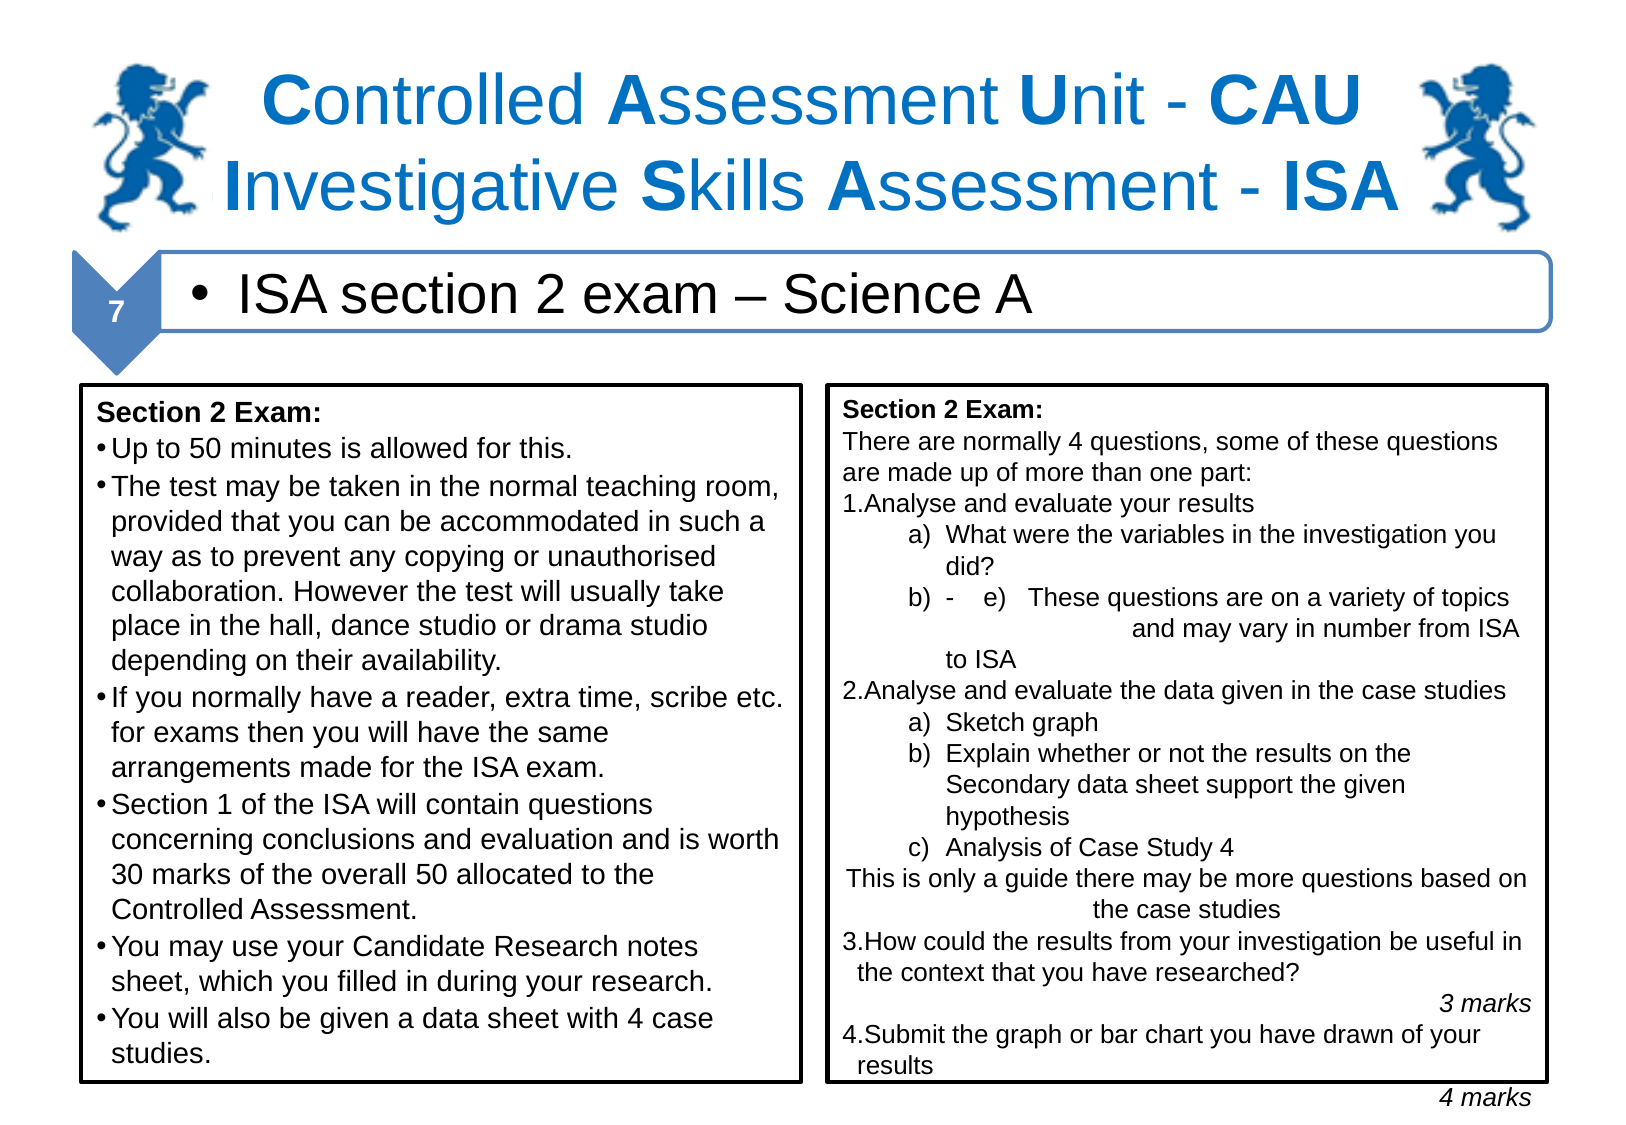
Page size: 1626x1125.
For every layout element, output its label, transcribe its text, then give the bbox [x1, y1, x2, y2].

list Section 2 Exam: Up to 50 minutes is allowed for this. The test may be taken in the normal teaching room, provided that you can be accommodated in such a way as to prevent any copying or unauthorised collaboration. However the test will usually take place in the hall, dance studio or drama studio depending on their availability. If you normally have a reader, extra time, scribe etc. for exams then you will have the same arrangements made for the ISA exam. Section 1 of the ISA will contain questions concerning conclusions and evaluation and is worth 30 marks of the overall 50 allocated to the Controlled Assessment. You may use your Candidate Research notes sheet, which you filled in during your research. You will also be given a data sheet with 4 case studies. [79, 383, 803, 1084]
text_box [73, 251, 160, 374]
picture [58, 58, 213, 237]
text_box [159, 251, 1551, 332]
title Controlled Assessment Unit - CAU Investigative Skills Assessment - ISA [81, 45, 1544, 233]
picture [1416, 58, 1572, 237]
text_box Section 2 Exam: There are normally 4 questions, some of these questions are made up of more than one part: Analyse and evaluate your results What were the variables in the investigation you did? - e) These questions are on a variety of topics and may vary in number from ISA to ISA Analyse and evaluate the data given in the case studies Sketch graph Explain whether or not the results on the Secondary data sheet support the given hypothesis Analysis of Case Study 4 This is only a guide there may be more questions based on the case studies How could the results from your investigation be useful in the context that you have researched? 3 marks Submit the graph or bar chart you have drawn of your results 4 marks [825, 383, 1549, 1084]
